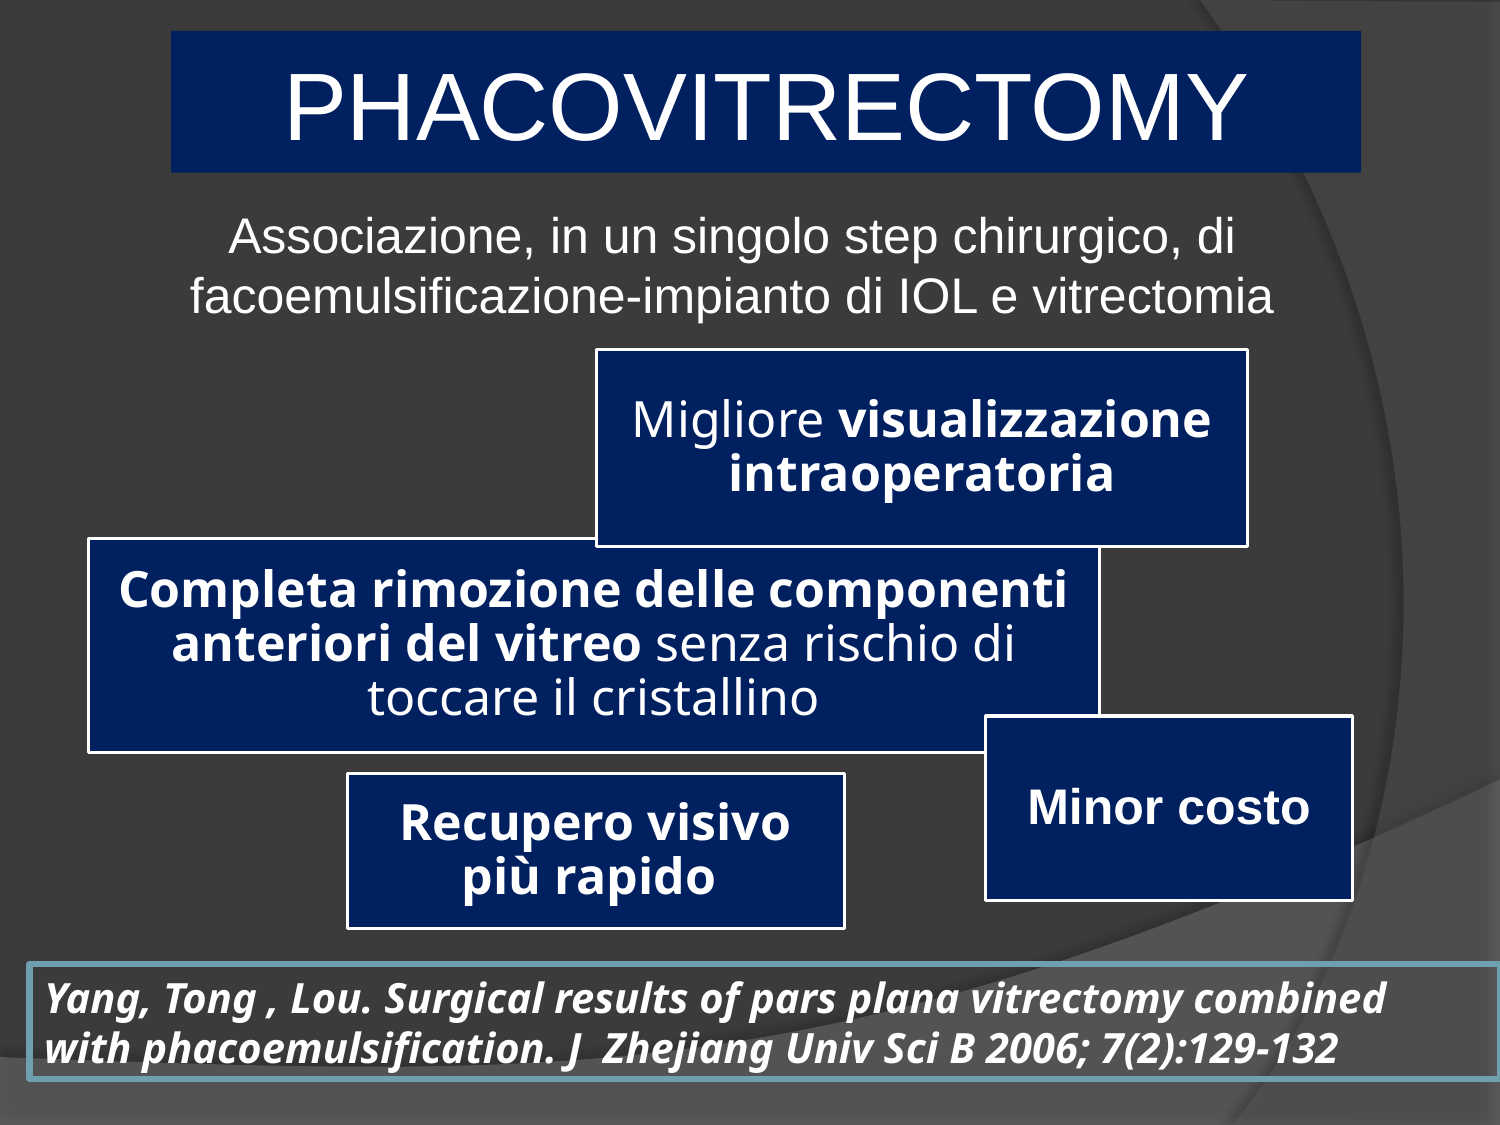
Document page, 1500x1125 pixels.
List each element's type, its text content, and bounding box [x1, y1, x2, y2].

text_box Yang, Tong , Lou. Surgical results of pars plana vitrectomy combined with phacoemulsification. J Zhejiang Univ Sci B 2006; 7(2):129-132 [29, 964, 1500, 1079]
text_box Associazione, in un singolo step chirurgico, di facoemulsificazione-impianto di IOL e vitrectomia [135, 196, 1329, 331]
title PHACOVITRECTOMY [171, 30, 1362, 173]
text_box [88, 349, 1353, 1017]
